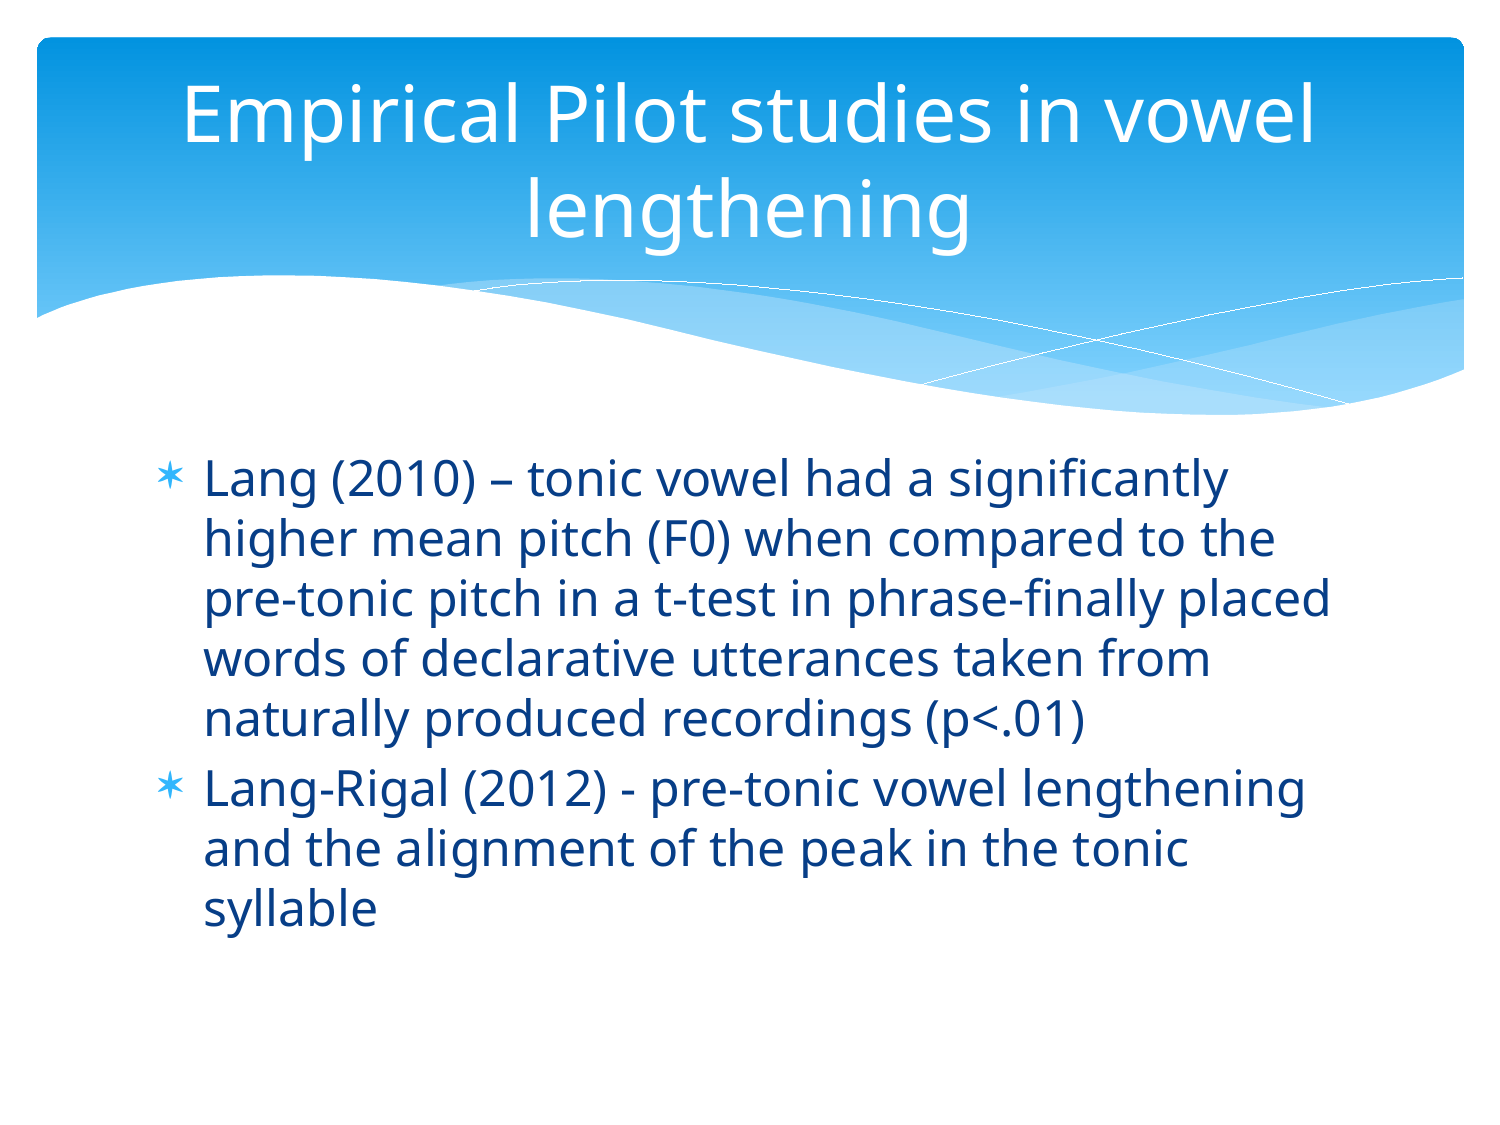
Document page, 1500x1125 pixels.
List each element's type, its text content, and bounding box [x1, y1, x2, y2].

title Empirical Pilot studies in vowel lengthening [75, 55, 1425, 261]
list Lang (2010) – tonic vowel had a significantly higher mean pitch (F0) when compared to the pre-tonic pitch in a t-test in phrase-finally placed words of declarative utterances taken from naturally produced recordings (p<.01) Lang-Rigal (2012) - pre-tonic vowel lengthening and the alignment of the peak in the tonic syllable [143, 438, 1359, 1005]
